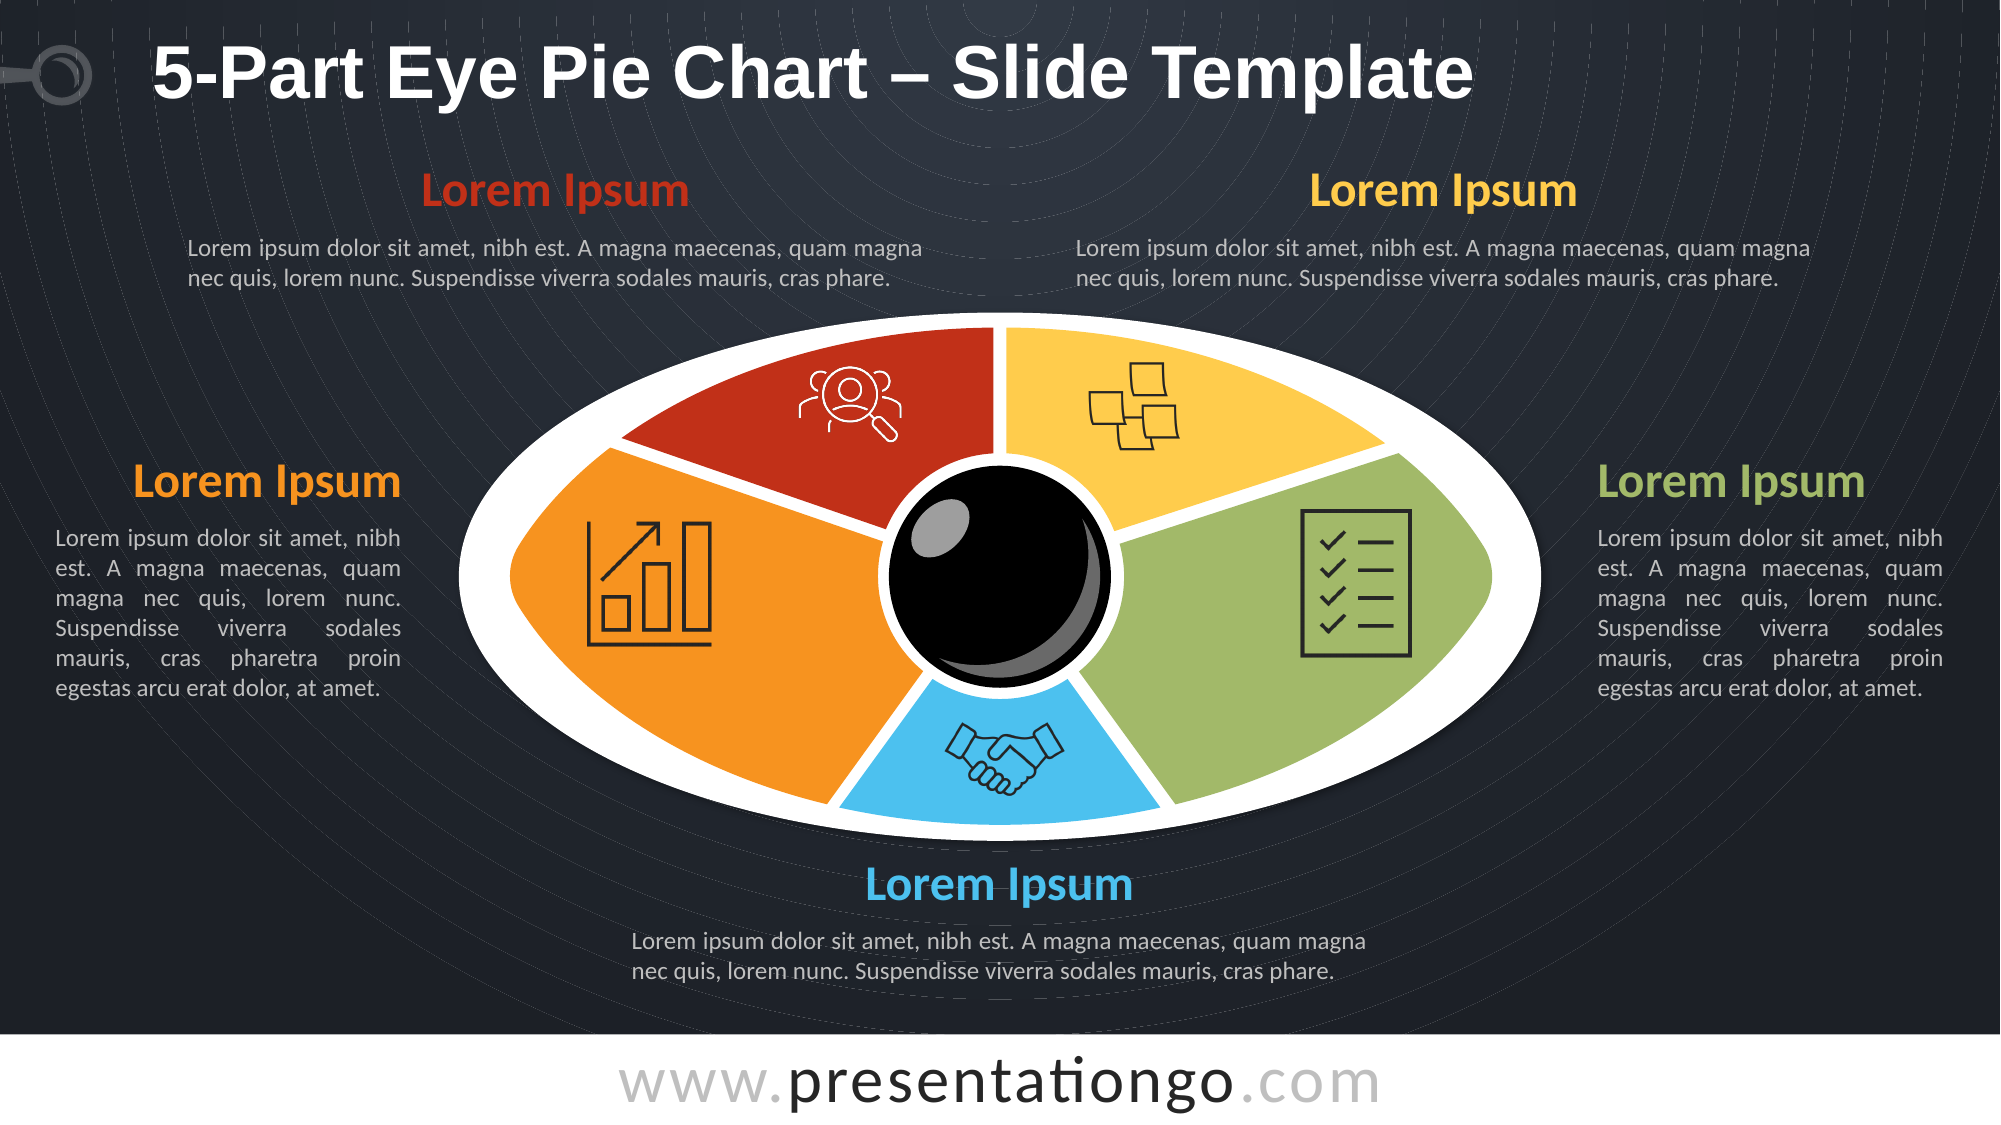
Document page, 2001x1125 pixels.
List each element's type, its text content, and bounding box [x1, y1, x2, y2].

text_box [1006, 327, 1386, 532]
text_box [55, 439, 403, 712]
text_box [1075, 148, 1813, 300]
picture [561, 494, 737, 670]
text_box [458, 312, 1542, 841]
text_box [631, 842, 1369, 994]
text_box [509, 447, 912, 805]
title 5-Part Eye Pie Chart – Slide Template [137, 26, 1863, 148]
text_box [187, 148, 925, 300]
picture [942, 697, 1067, 822]
text_box [621, 327, 994, 530]
text_box [1022, 688, 1161, 822]
picture [1267, 494, 1445, 672]
text_box [1445, 496, 1493, 657]
text_box [839, 688, 1066, 825]
text_box [1272, 453, 1443, 494]
picture [791, 344, 909, 462]
text_box [1090, 495, 1430, 805]
picture [1081, 353, 1187, 459]
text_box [888, 465, 1111, 688]
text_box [1597, 439, 1945, 712]
